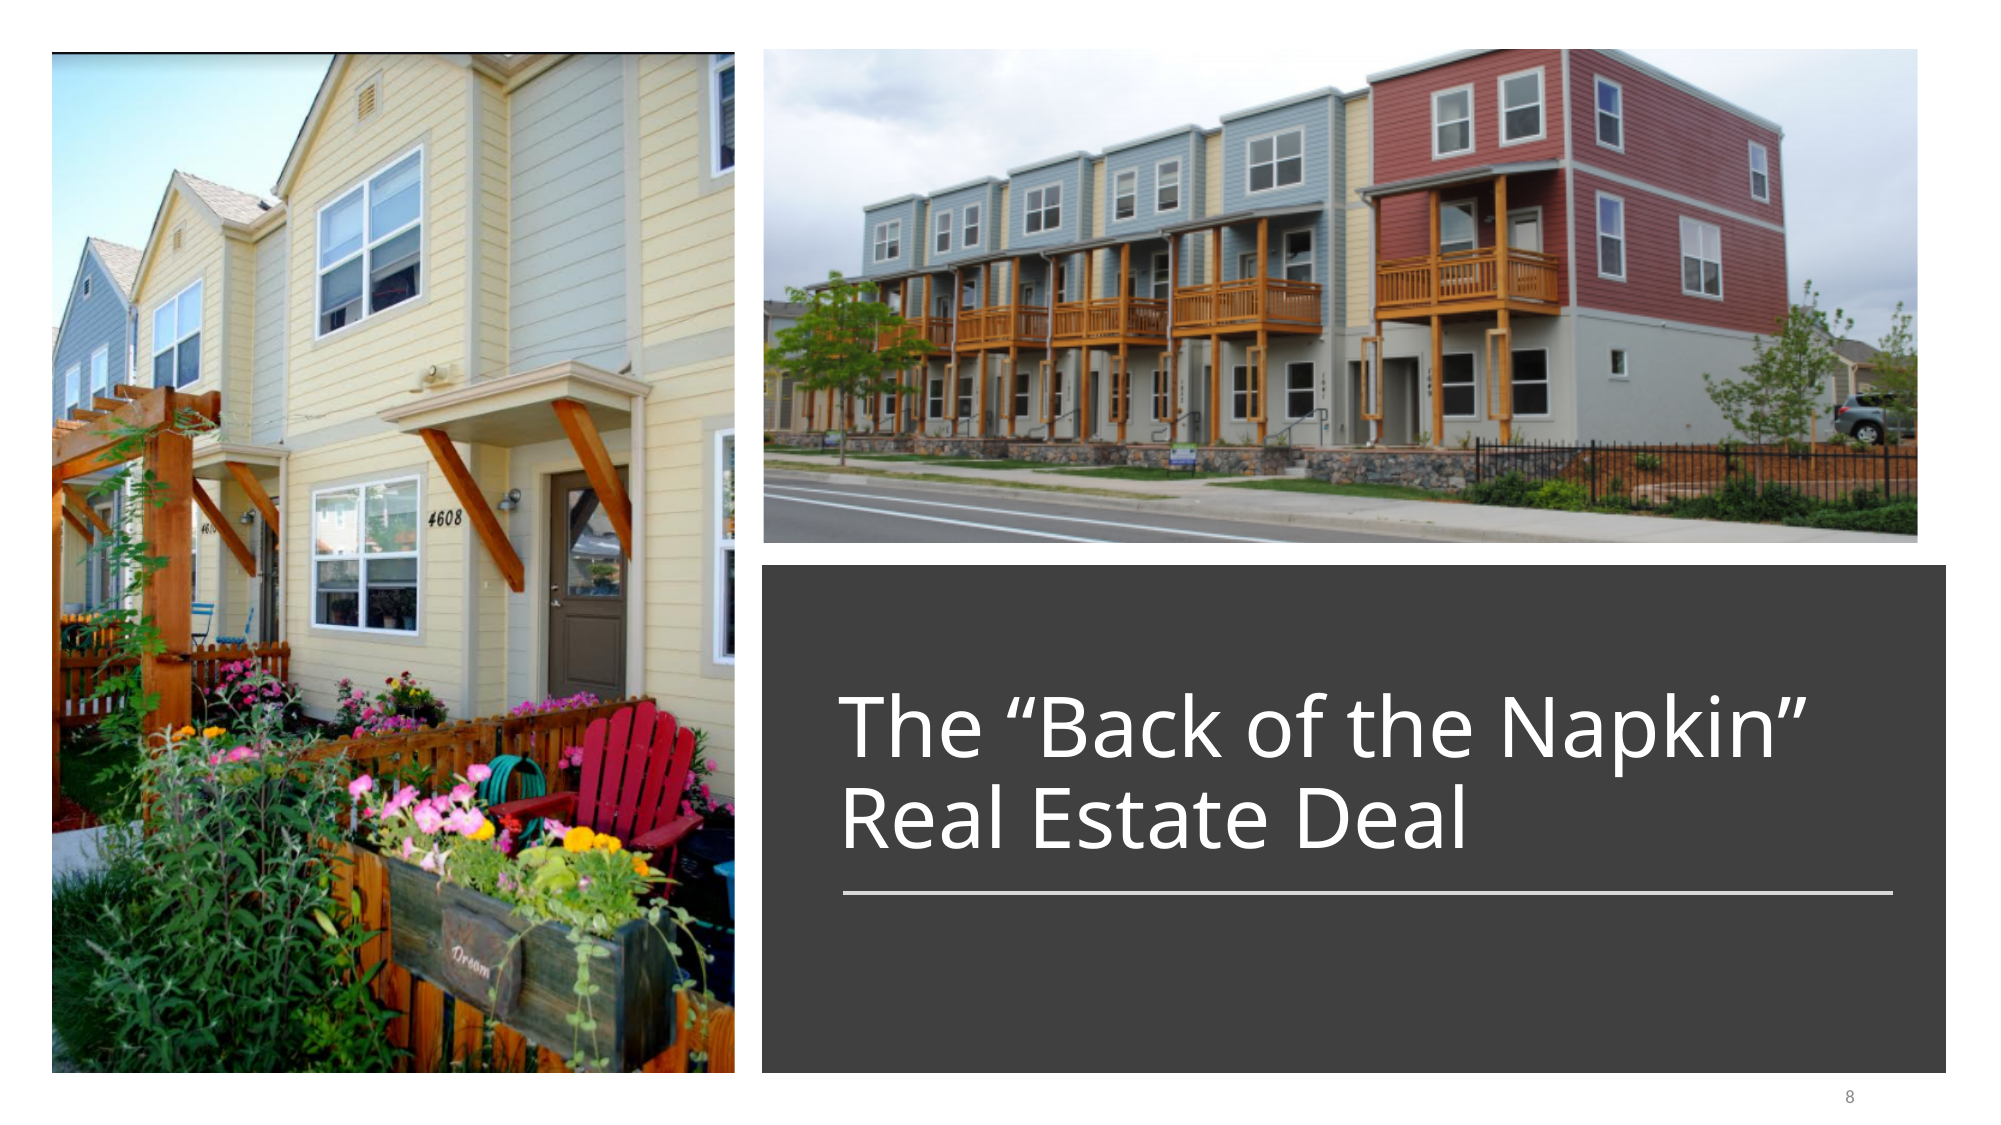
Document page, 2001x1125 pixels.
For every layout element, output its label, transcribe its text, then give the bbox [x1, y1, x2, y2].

picture [52, 52, 735, 1073]
slide_number 8 [1485, 1072, 1936, 1123]
picture [763, 49, 1948, 543]
text_box [771, 575, 1937, 1064]
title The “Back of the Napkin” Real Estate Deal [823, 625, 1885, 875]
